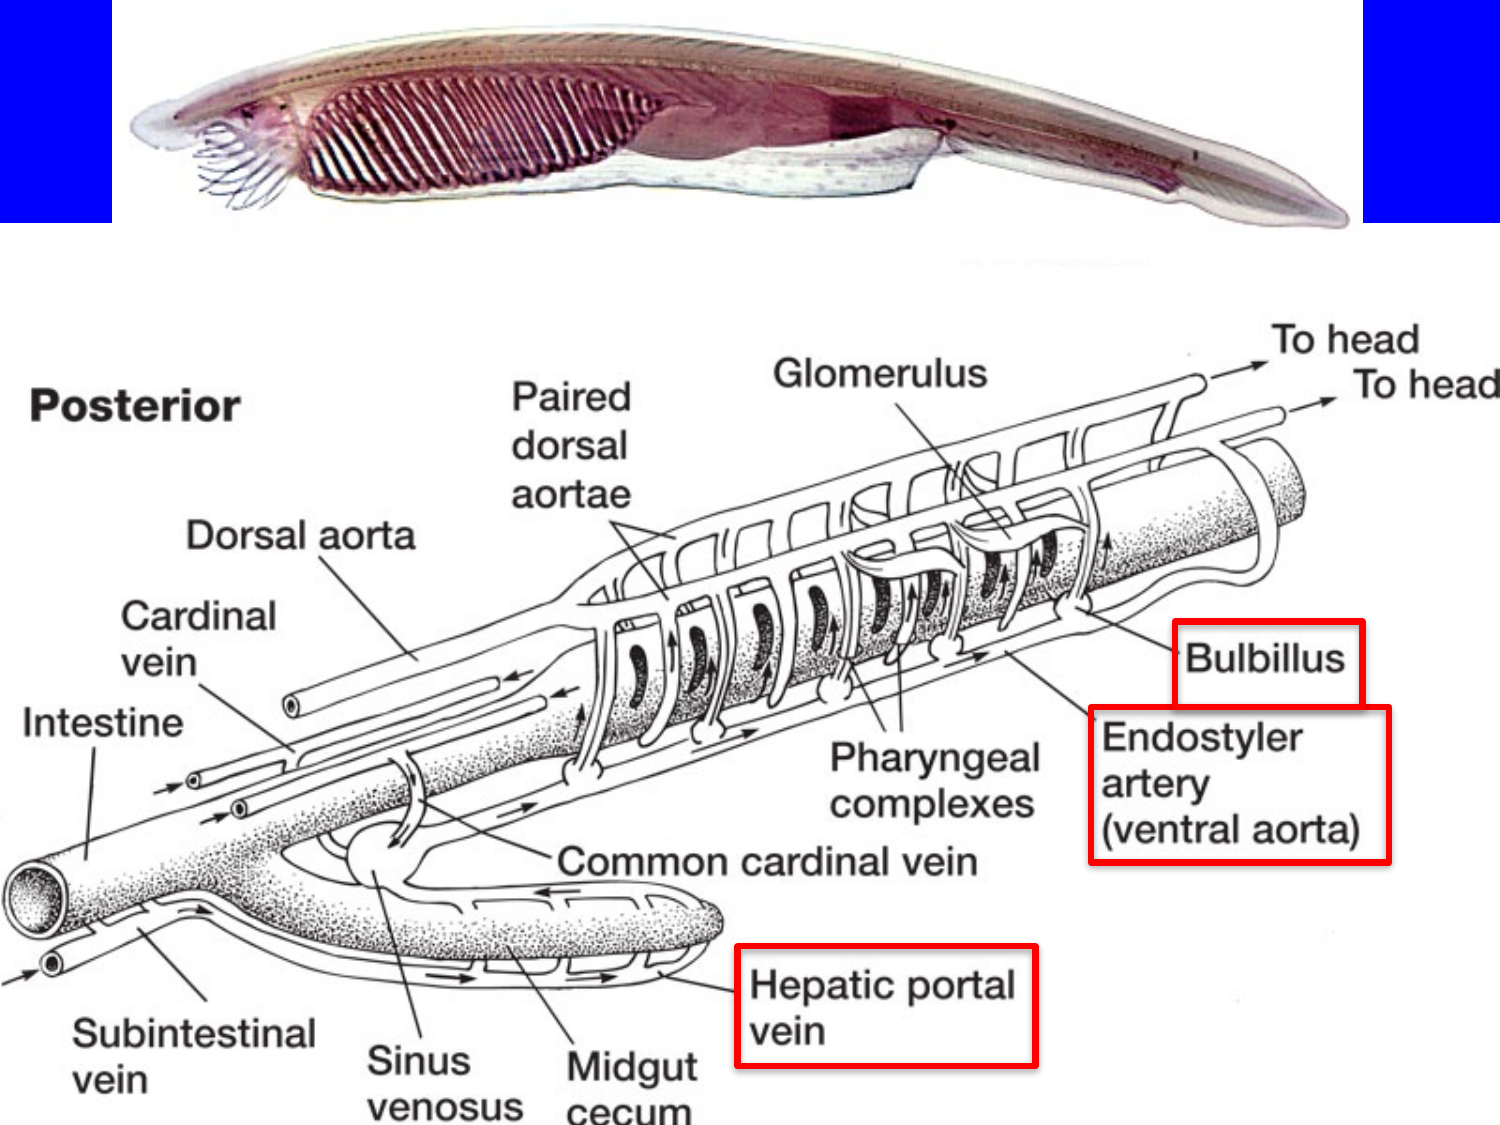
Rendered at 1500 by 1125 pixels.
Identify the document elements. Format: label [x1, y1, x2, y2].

picture [0, 0, 1500, 1125]
text_box [737, 621, 1390, 1067]
